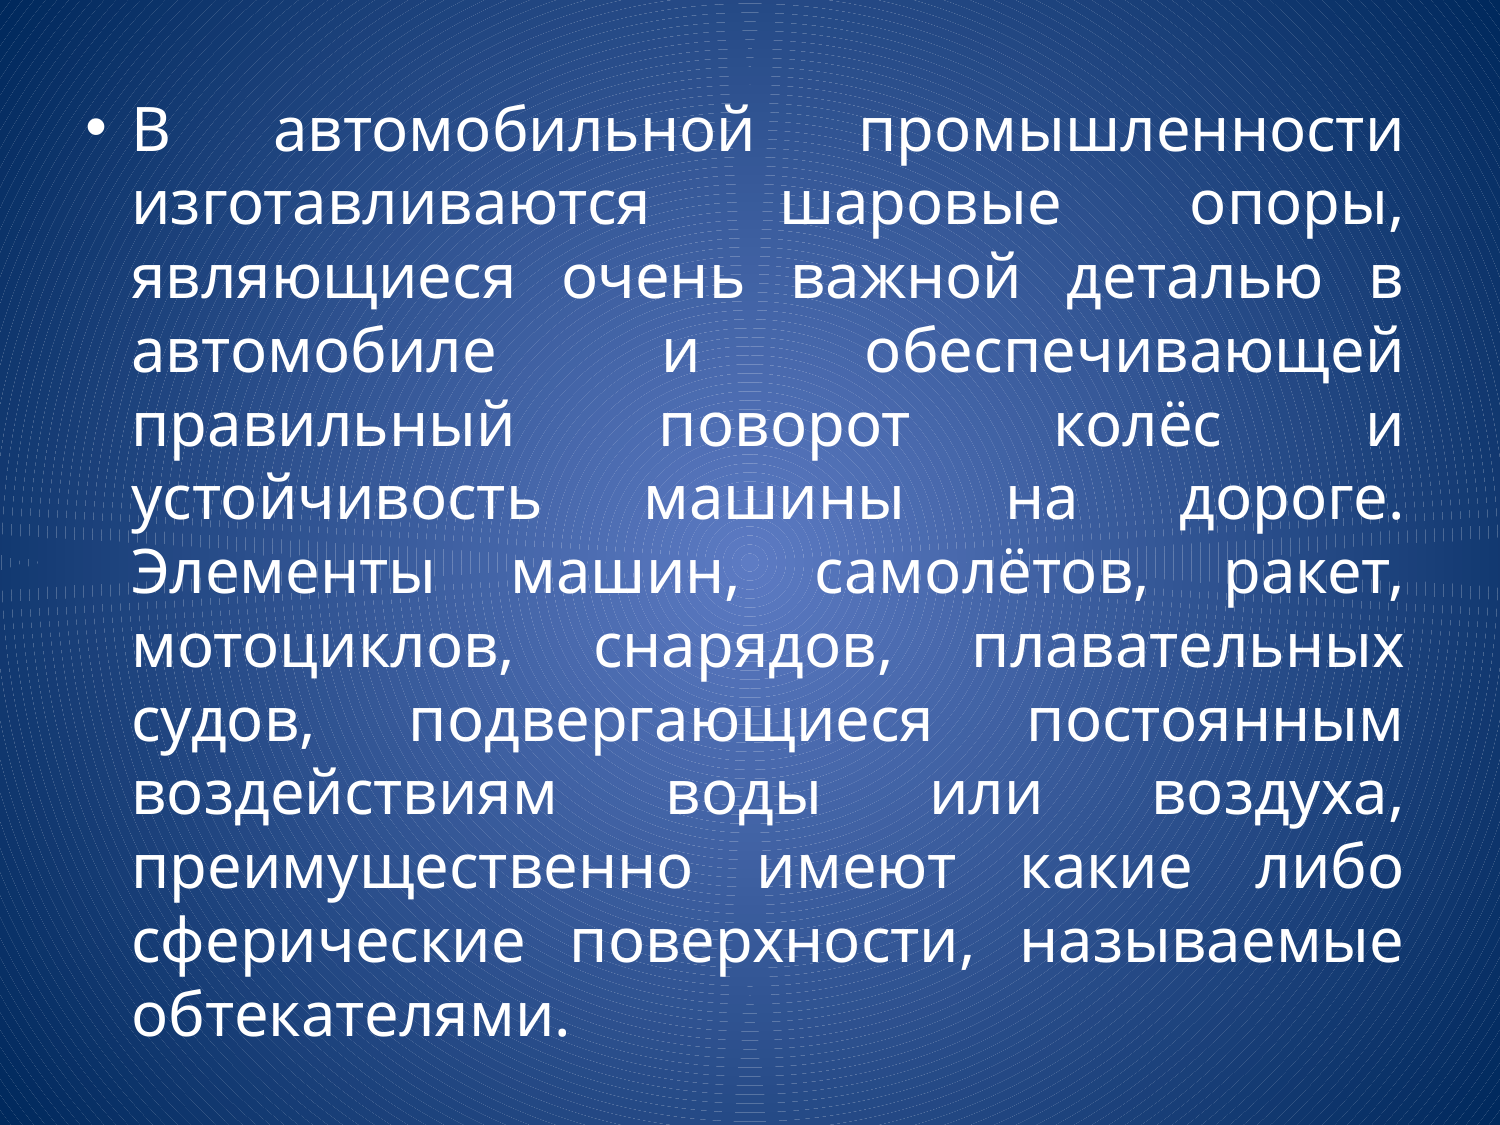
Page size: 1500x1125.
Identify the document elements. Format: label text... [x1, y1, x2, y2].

list В автомобильной промышленности изготавливаются шаровые опоры, являющиеся очень важной деталью в автомобиле и обеспечивающей правильный поворот колёс и устойчивость машины на дороге. Элементы машин, самолётов, ракет, мотоциклов, снарядов, плавательных судов, подвергающиеся постоянным воздействиям воды или воздуха, преимущественно имеют какие либо сферические поверхности, называемые обтекателями. [70, 82, 1421, 1079]
